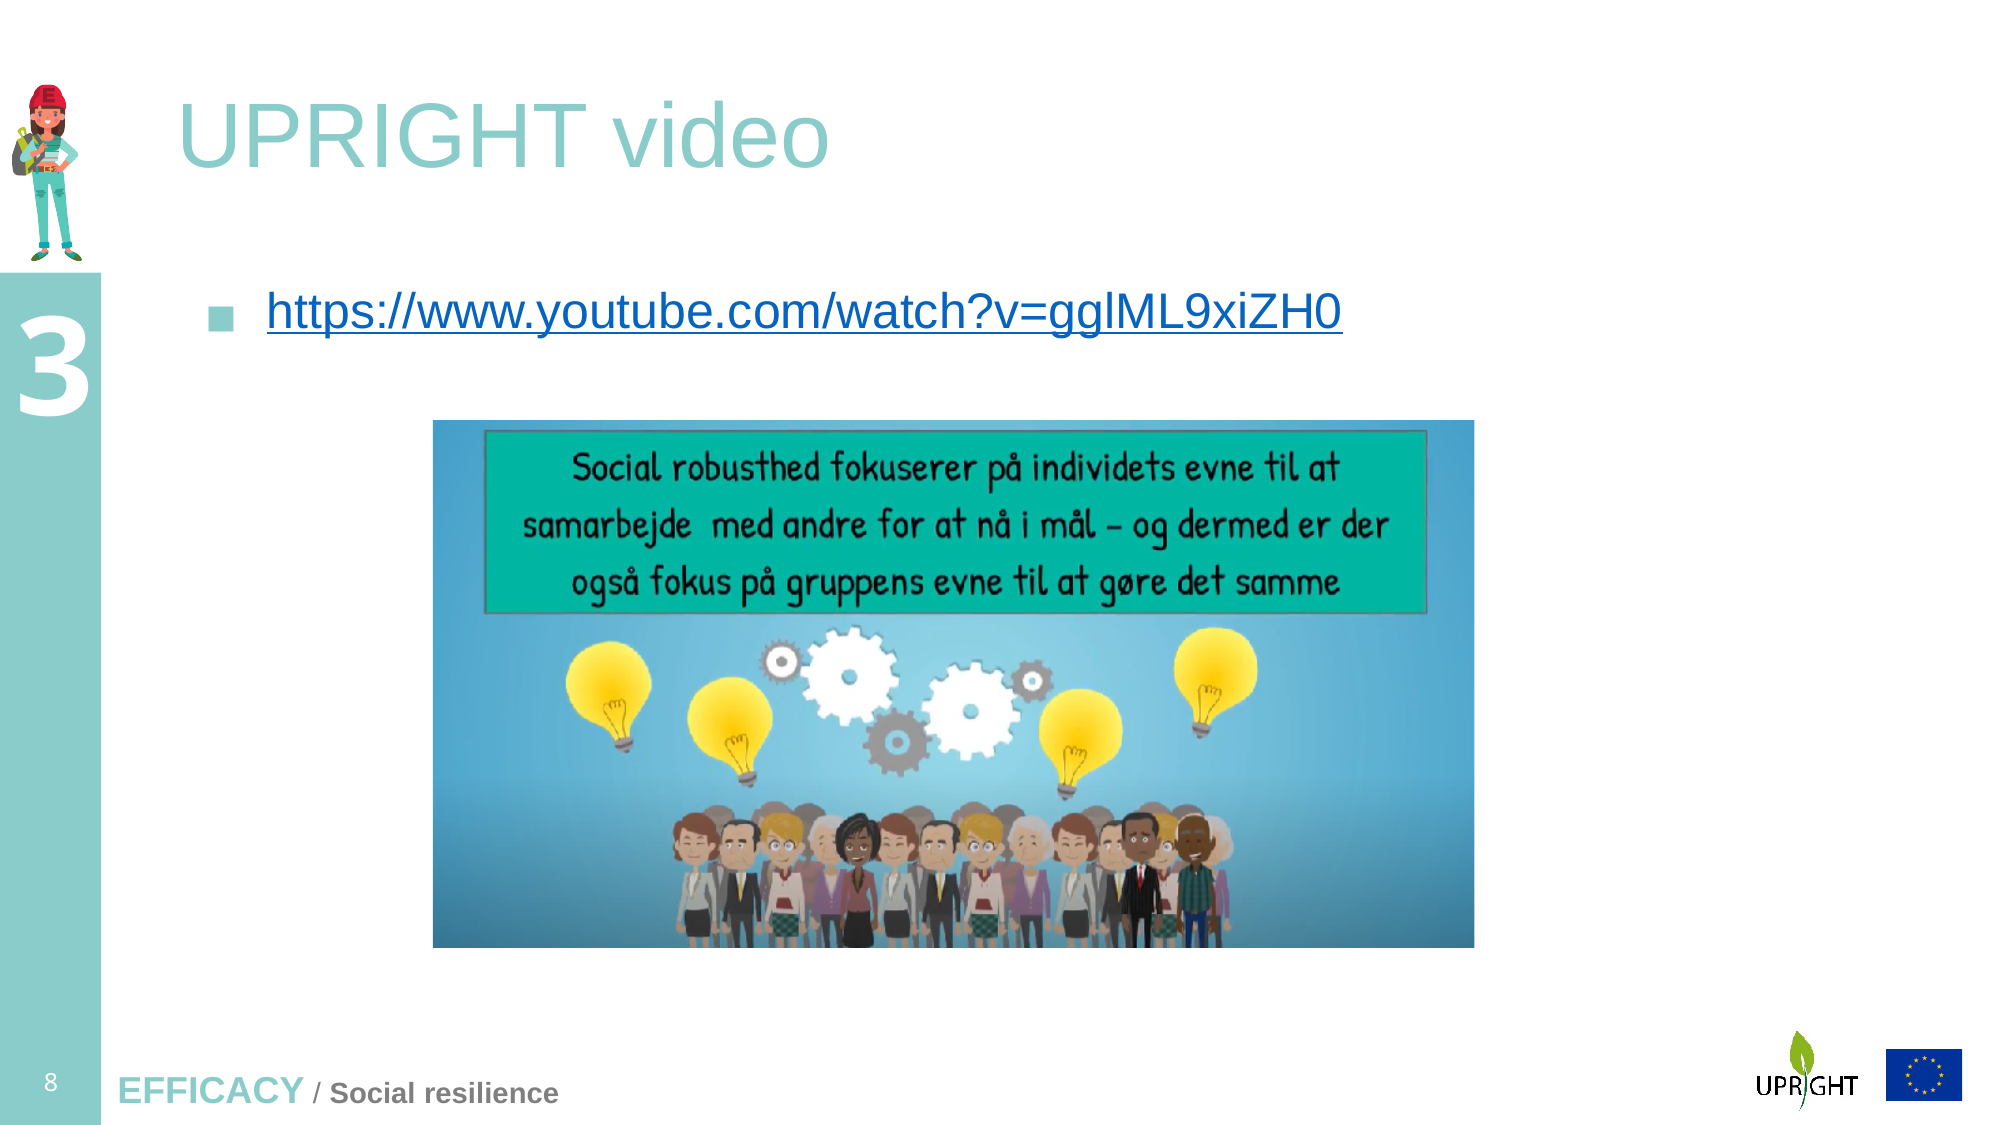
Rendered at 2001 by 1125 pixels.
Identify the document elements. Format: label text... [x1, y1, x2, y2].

list https://www.youtube.com/watch?v=gglML9xiZH0 [176, 278, 1902, 993]
picture [1886, 1049, 1963, 1101]
picture [432, 420, 1475, 948]
picture [1741, 1024, 1869, 1120]
picture [12, 83, 85, 265]
title UPRIGHT video [161, 60, 1918, 216]
